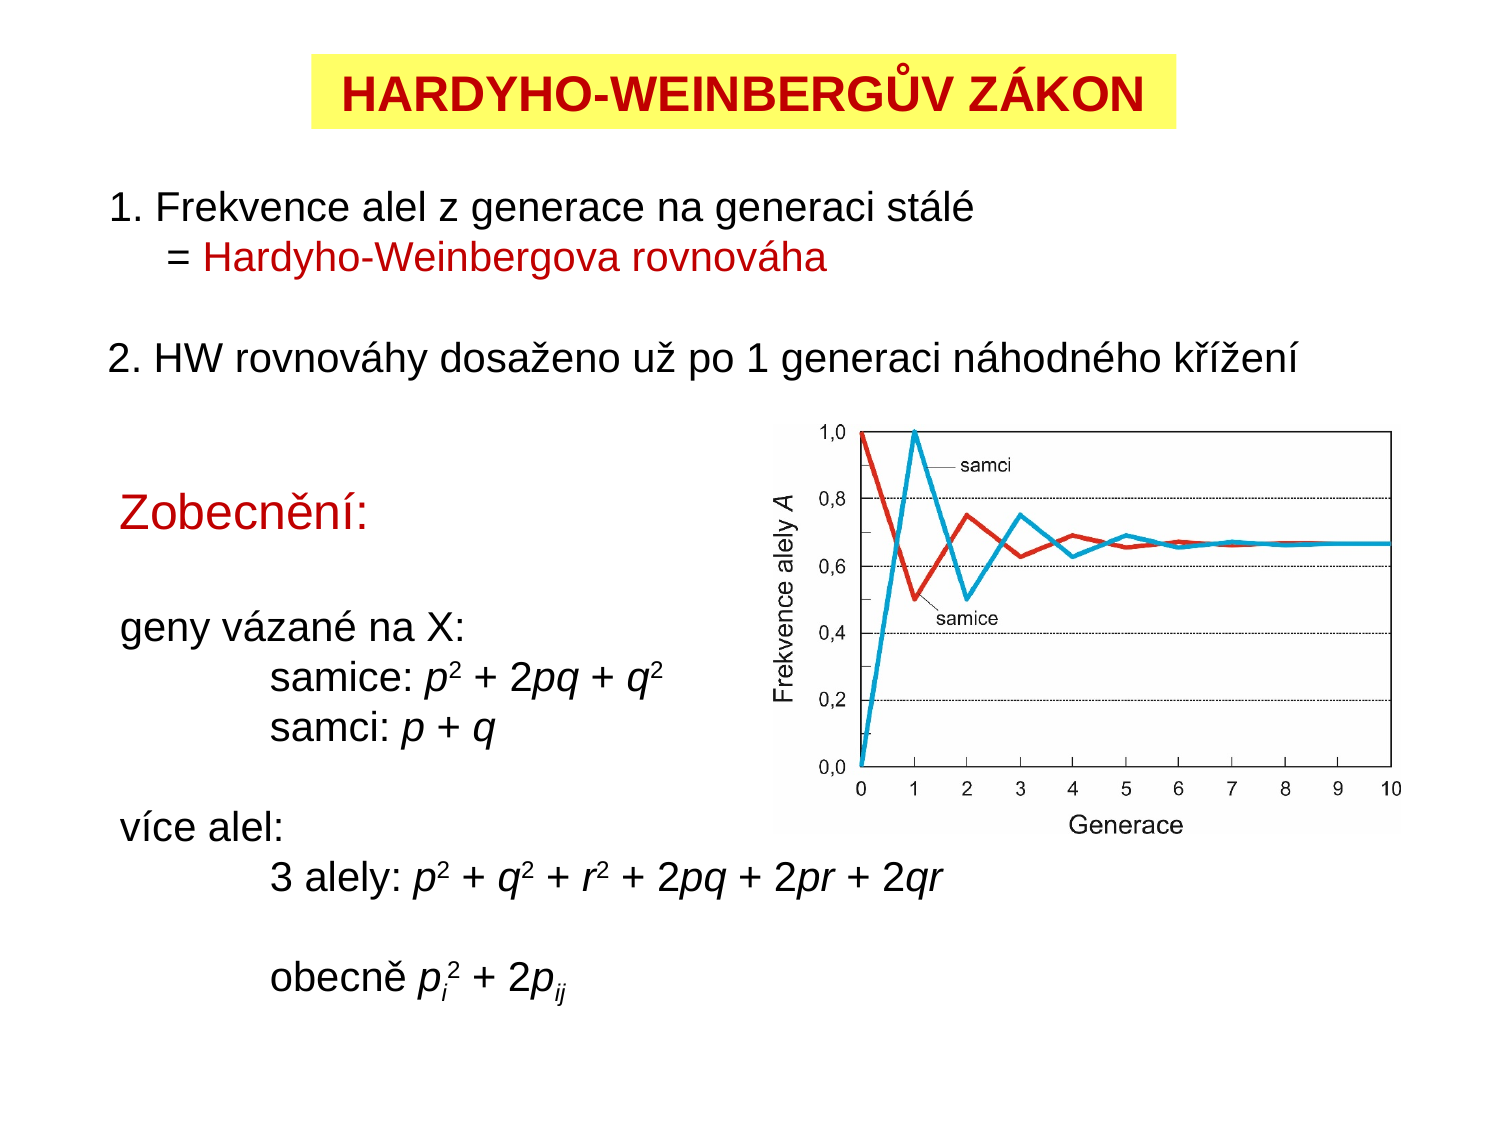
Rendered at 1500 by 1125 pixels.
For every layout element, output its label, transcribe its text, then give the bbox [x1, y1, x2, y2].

picture [773, 424, 1402, 834]
text_box Zobecnění: geny vázané na X: samice: p2 + 2pq + q2 samci: p + q více alel: 3 alely: p2 + q2 + r2 + 2pq + 2pr + 2qr obecně pi2 + 2pij [104, 472, 1272, 1014]
text_box 2. HW rovnováhy dosaženo už po 1 generaci náhodného křížení [92, 323, 1315, 389]
text_box 1. Frekvence alel z generace na generaci stálé = Hardyho-Weinbergova rovnováha [94, 171, 991, 287]
text_box HARDYHO-WEINBERGŮV ZÁKON [311, 54, 1177, 129]
